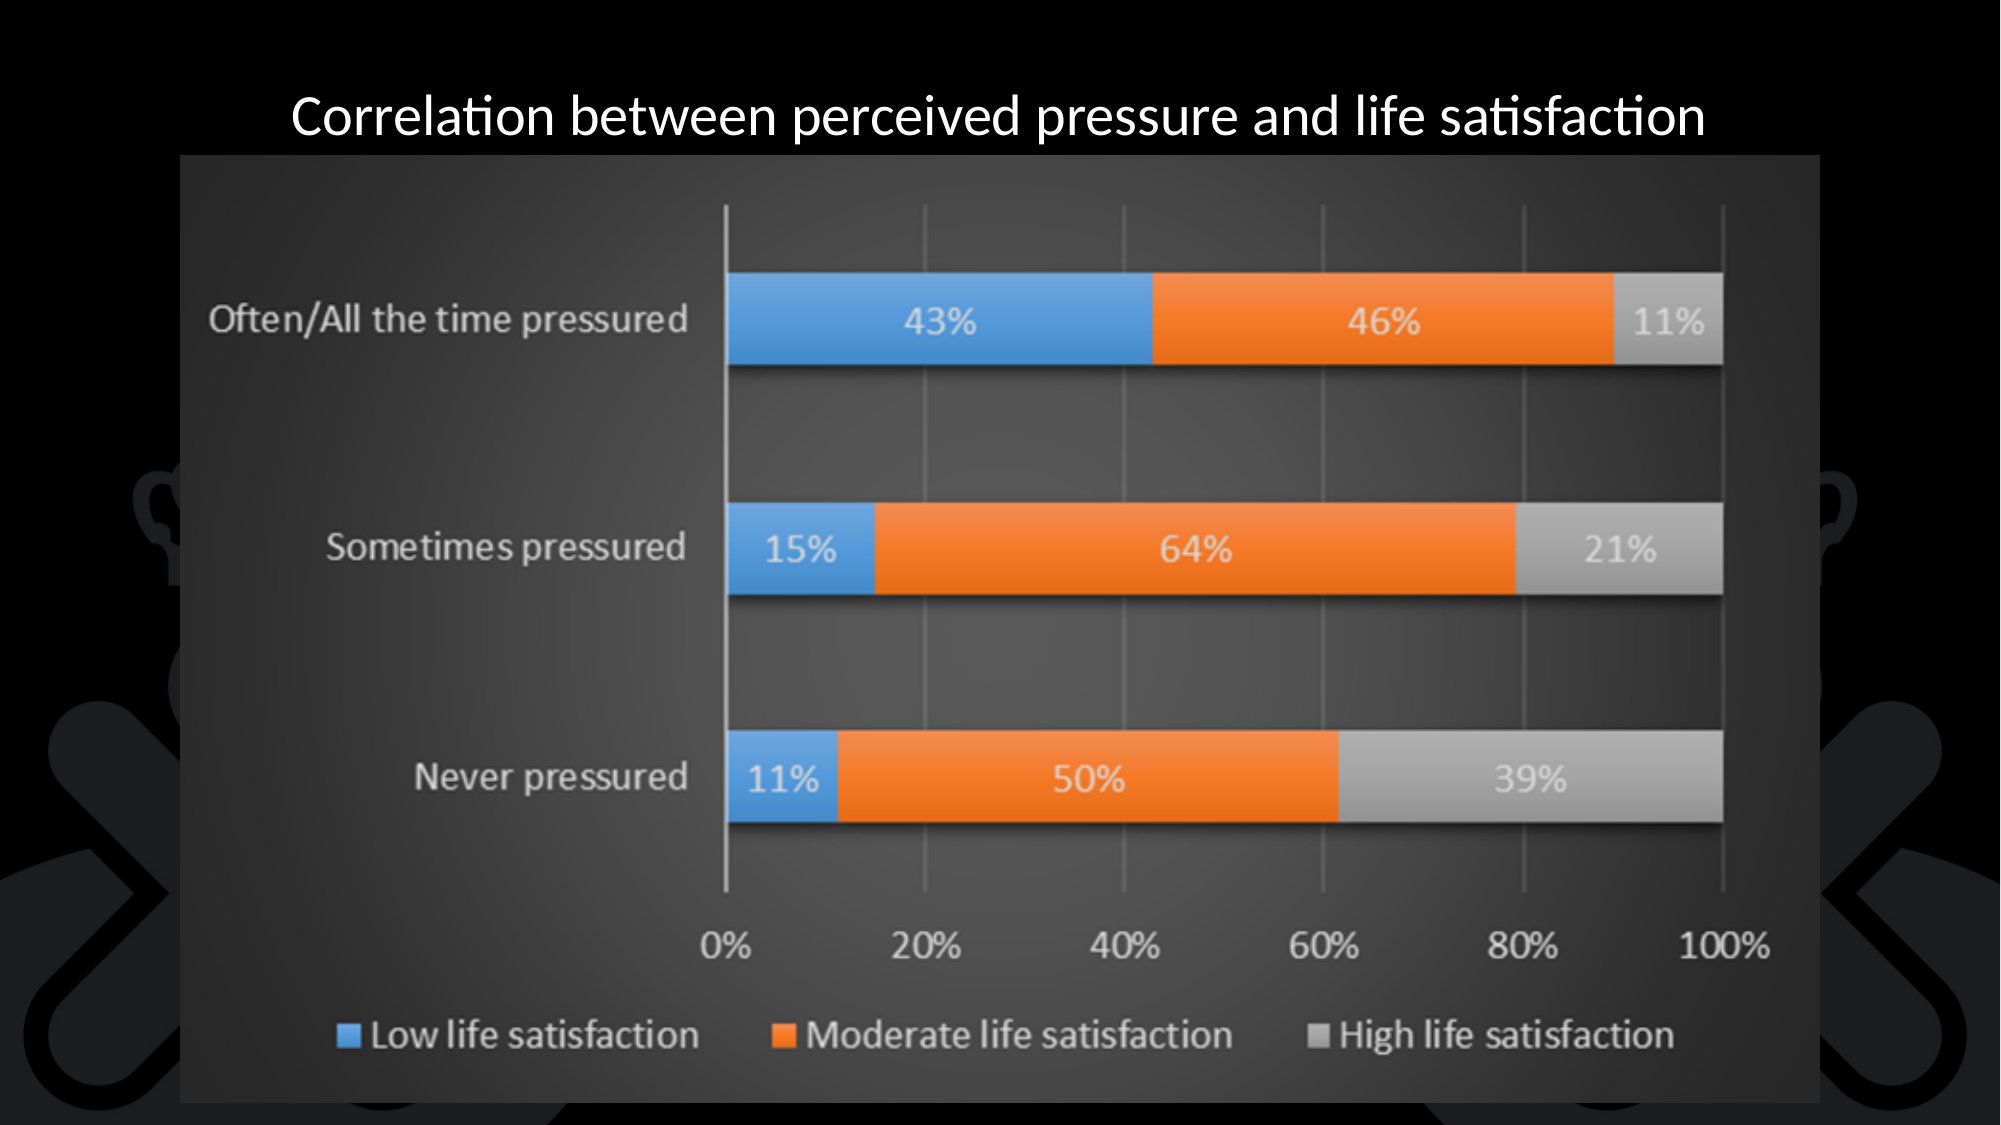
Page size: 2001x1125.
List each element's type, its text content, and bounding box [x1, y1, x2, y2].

text_box Correlation between perceived pressure and life satisfaction [276, 70, 1723, 155]
picture [0, 0, 2001, 1125]
